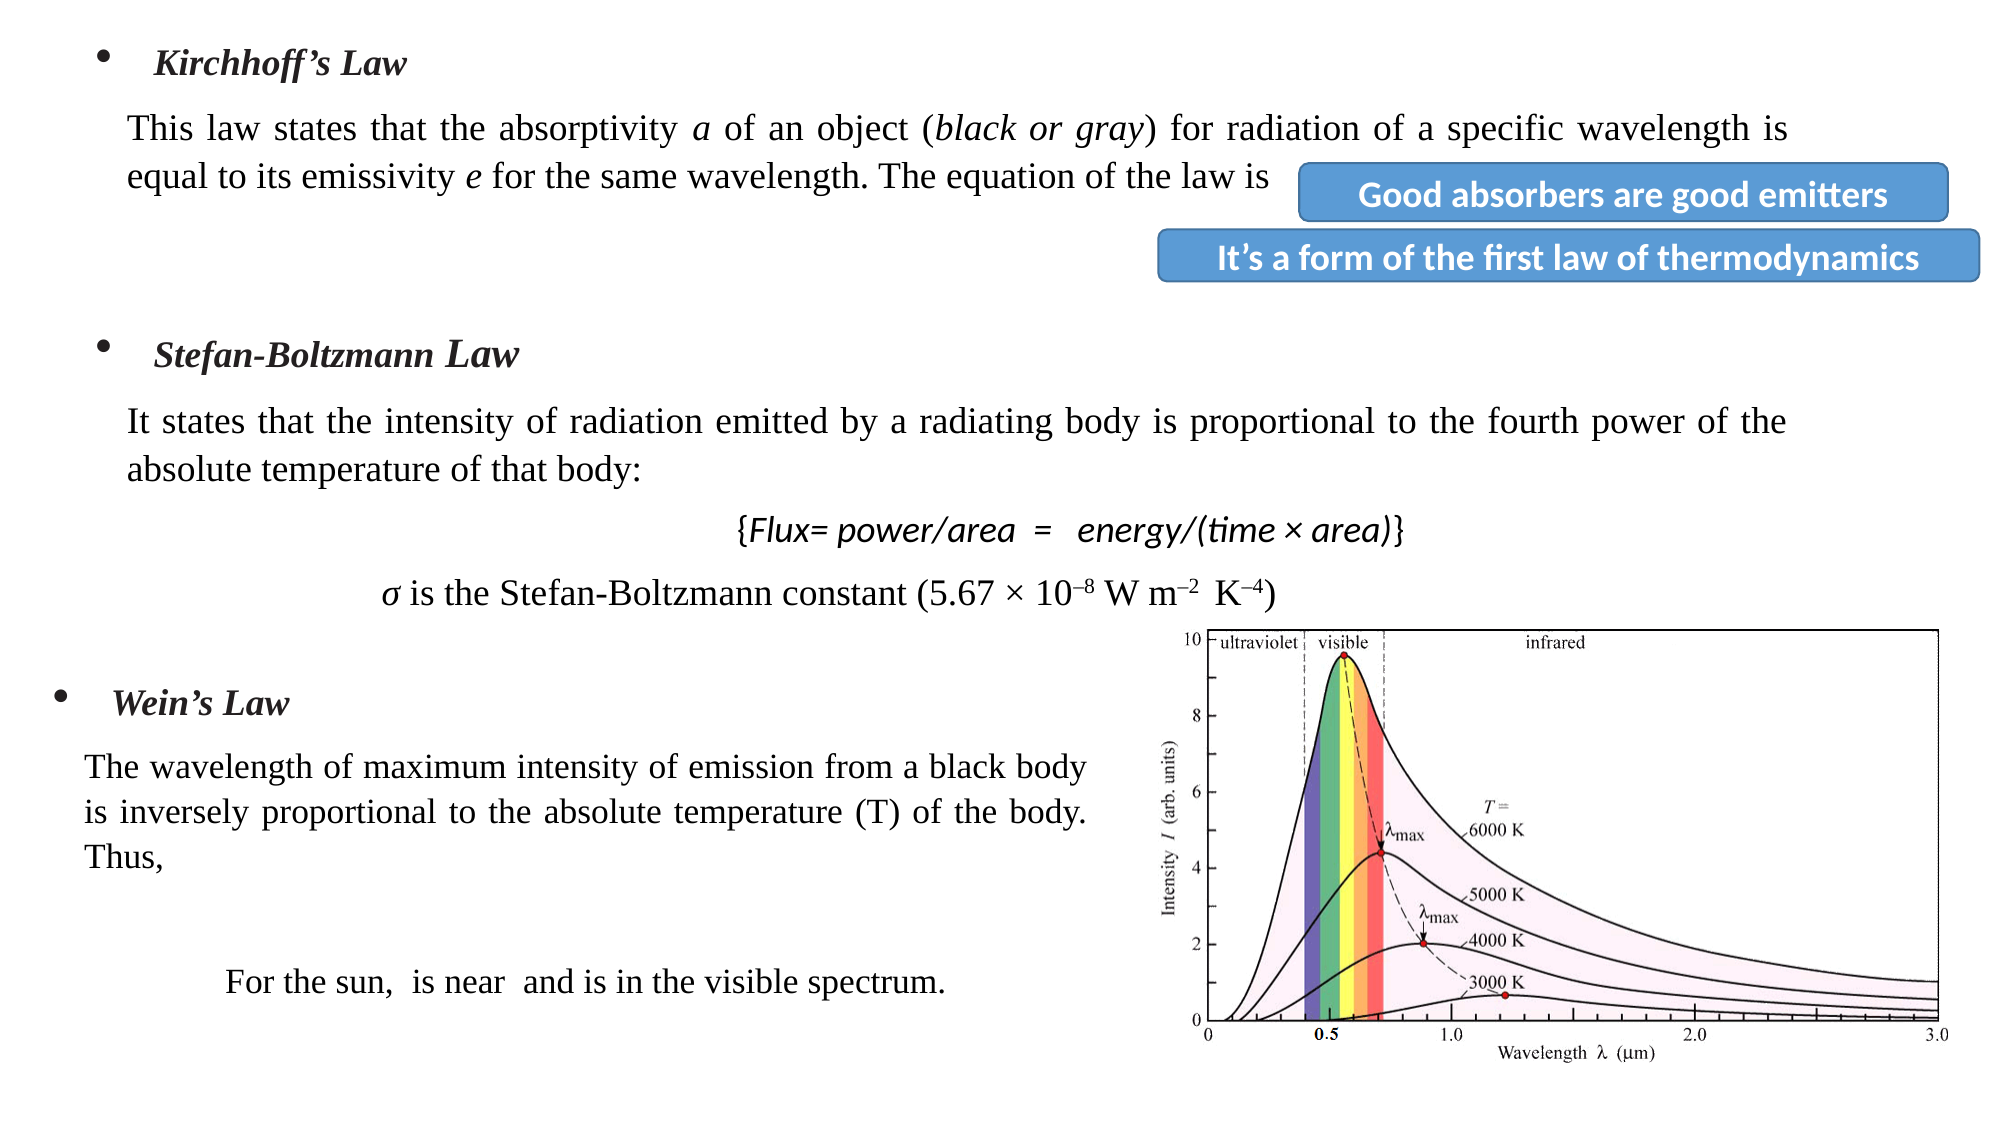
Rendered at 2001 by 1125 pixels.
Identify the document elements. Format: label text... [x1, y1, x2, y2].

text_box Good absorbers are good emitters [1298, 162, 1949, 223]
picture [1158, 629, 1948, 1063]
text_box σ is the Stefan-Boltzmann constant (5.67 × 10–8 W m–2 K–4) [366, 560, 1292, 621]
text_box It’s a form of the first law of thermodynamics [1157, 228, 1981, 283]
